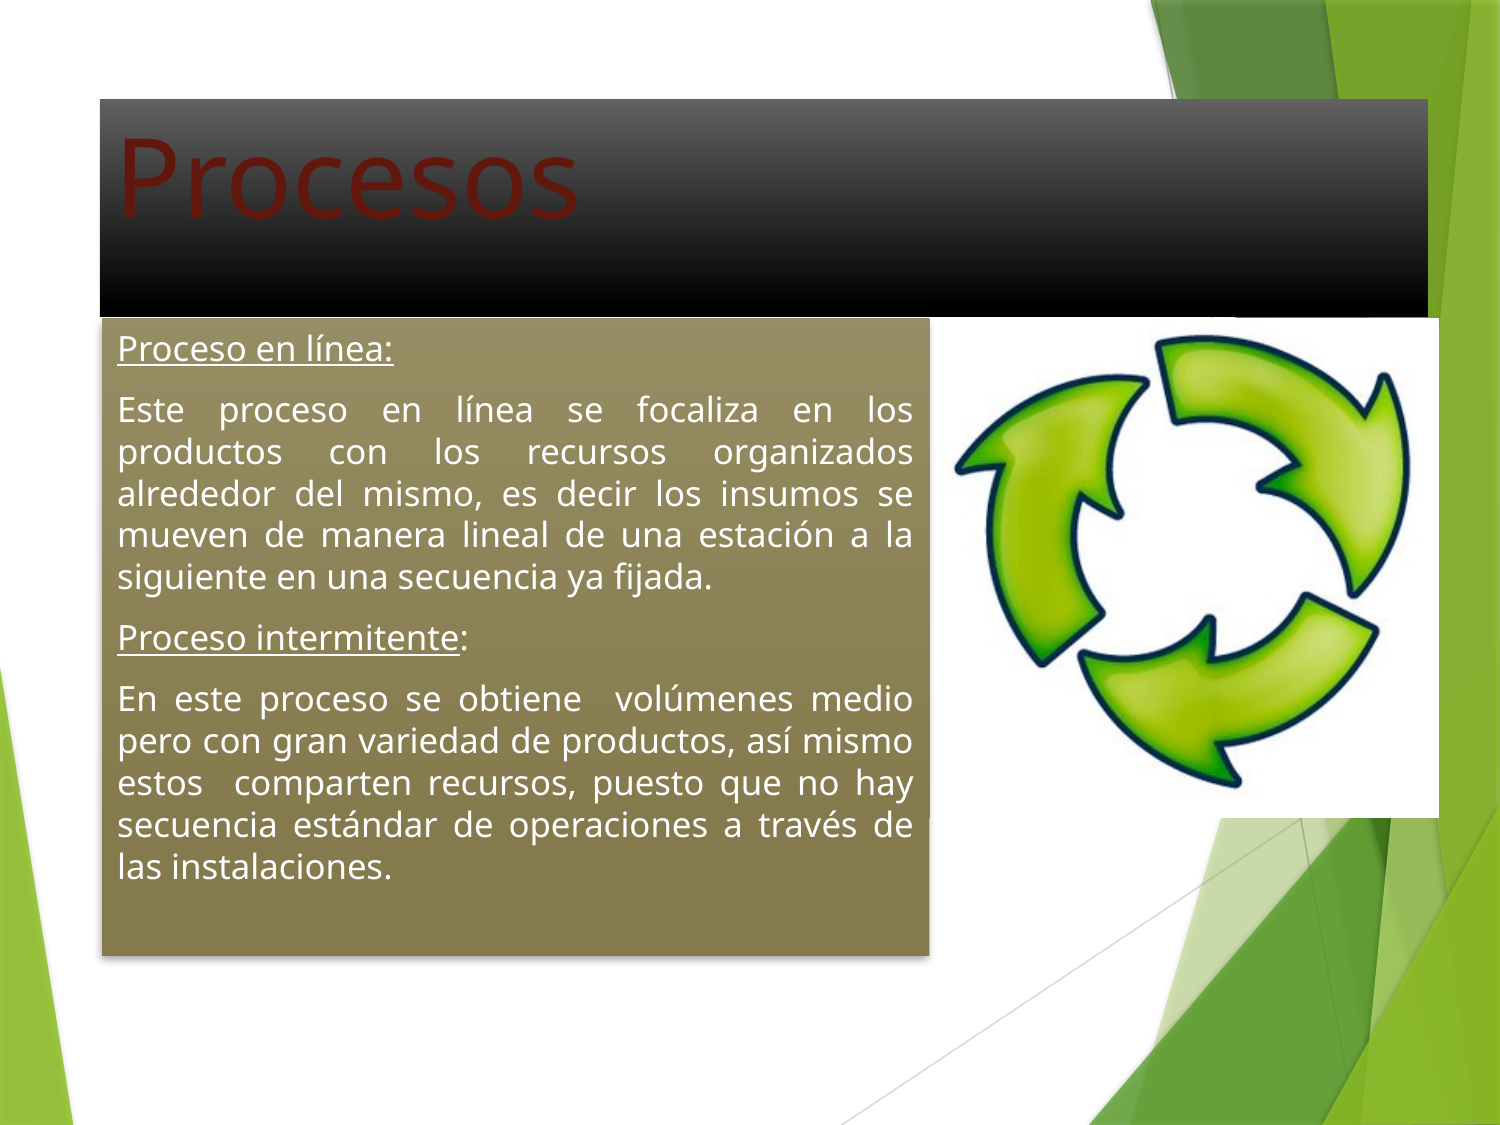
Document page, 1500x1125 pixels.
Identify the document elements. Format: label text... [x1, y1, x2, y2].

title Procesos [99, 99, 1428, 317]
picture [938, 318, 1440, 818]
list Proceso en línea: Este proceso en línea se focaliza en los productos con los recursos organizados alrededor del mismo, es decir los insumos se mueven de manera lineal de una estación a la siguiente en una secuencia ya fijada. Proceso intermitente: En este proceso se obtiene volúmenes medio pero con gran variedad de productos, así mismo estos comparten recursos, puesto que no hay secuencia estándar de operaciones a través de las instalaciones. [102, 318, 930, 956]
